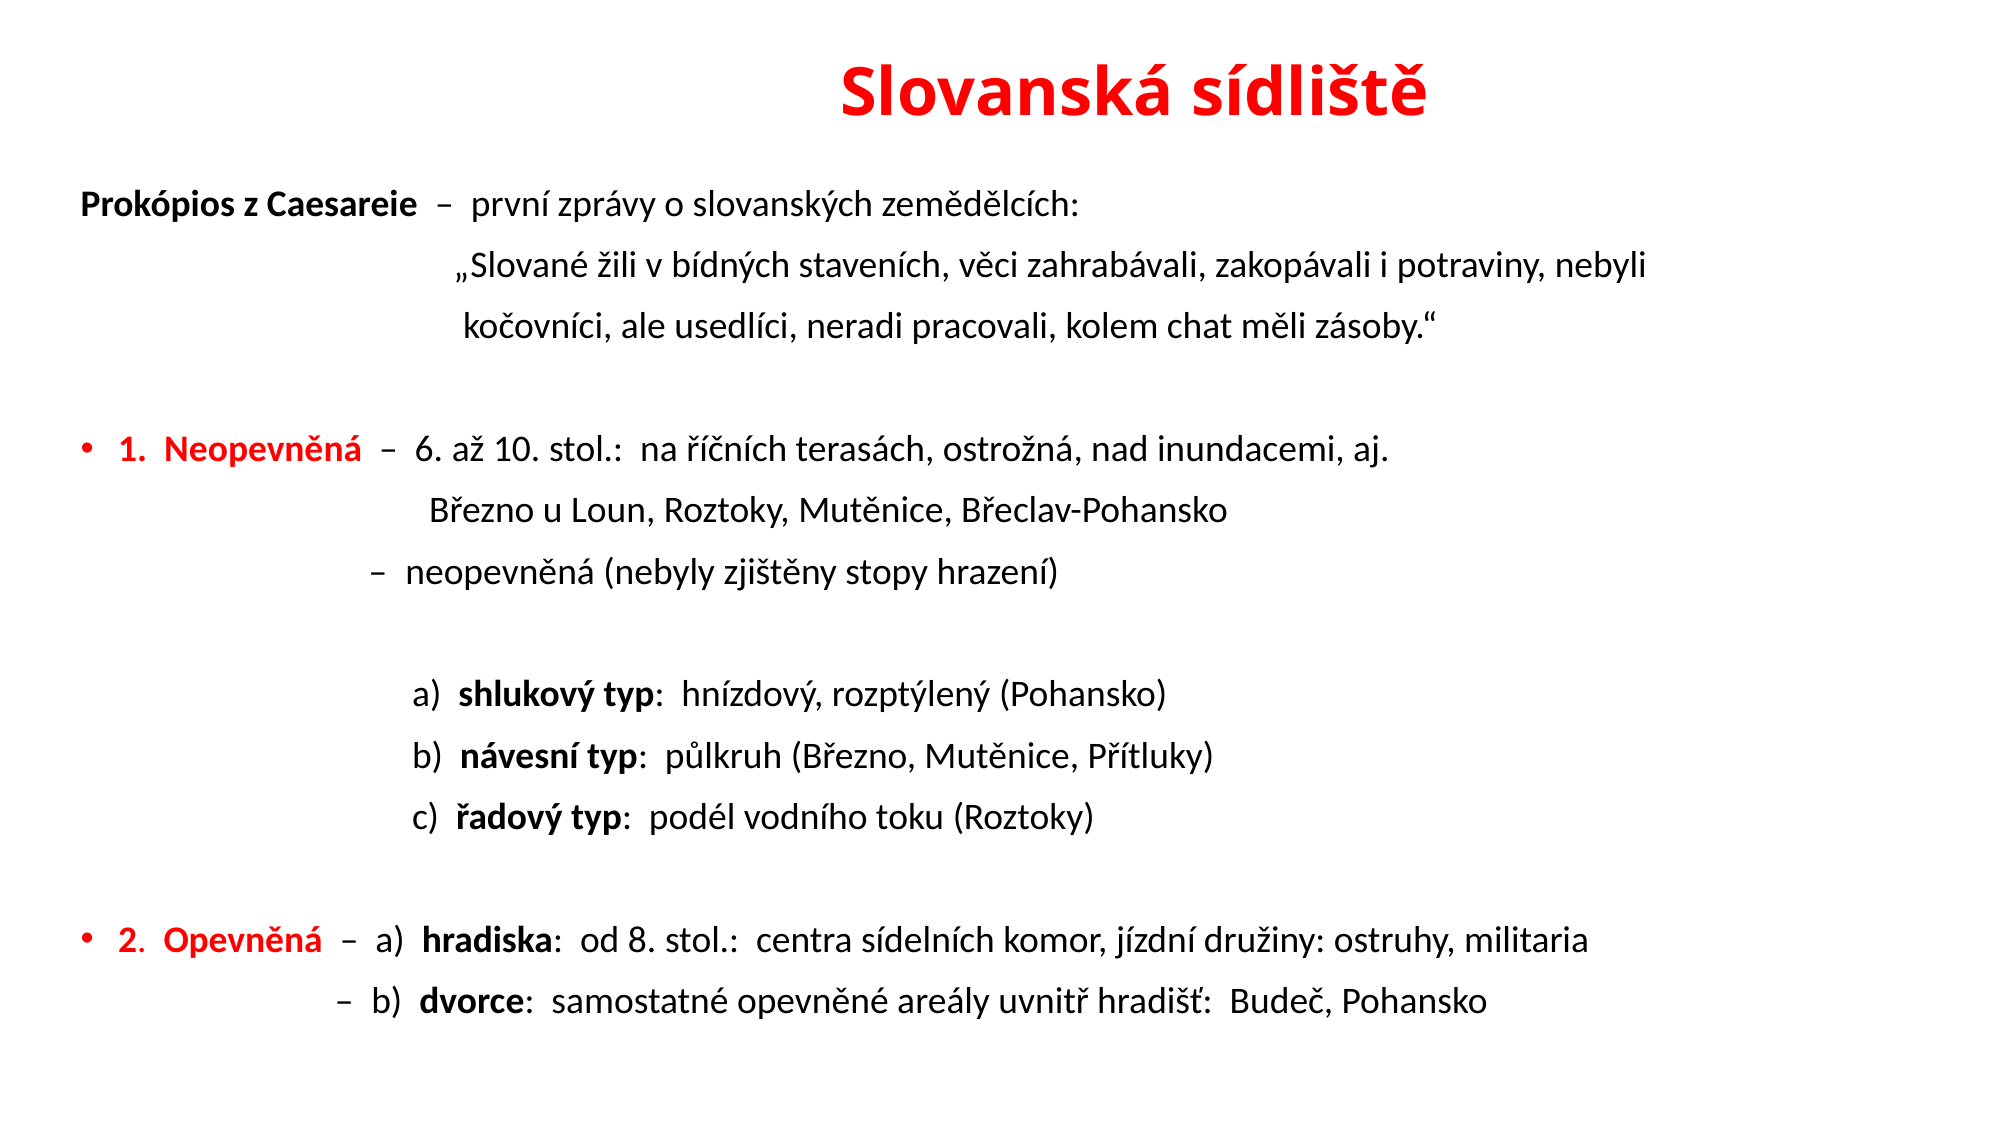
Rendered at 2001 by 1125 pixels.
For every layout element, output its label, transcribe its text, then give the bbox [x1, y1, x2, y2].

list Prokópios z Caesareie – první zprávy o slovanských zemědělcích: „Slované žili v bídných staveních, věci zahrabávali, zakopávali i potraviny, nebyli kočovníci, ale usedlíci, neradi pracovali, kolem chat měli zásoby.“ 1. Neopevněná – 6. až 10. stol.: na říčních terasách, ostrožná, nad inundacemi, aj. Březno u Loun, Roztoky, Mutěnice, Břeclav-Pohansko – neopevněná (nebyly zjištěny stopy hrazení) a) shlukový typ: hnízdový, rozptýlený (Pohansko) b) návesní typ: půlkruh (Březno, Mutěnice, Přítluky) c) řadový typ: podél vodního toku (Roztoky) 2. Opevněná – a) hradiska: od 8. stol.: centra sídelních komor, jízdní družiny: ostruhy, militaria – b) dvorce: samostatné opevněné areály uvnitř hradišť: Budeč, Pohansko [65, 176, 1963, 1125]
title Slovanská sídliště [324, 0, 1675, 176]
